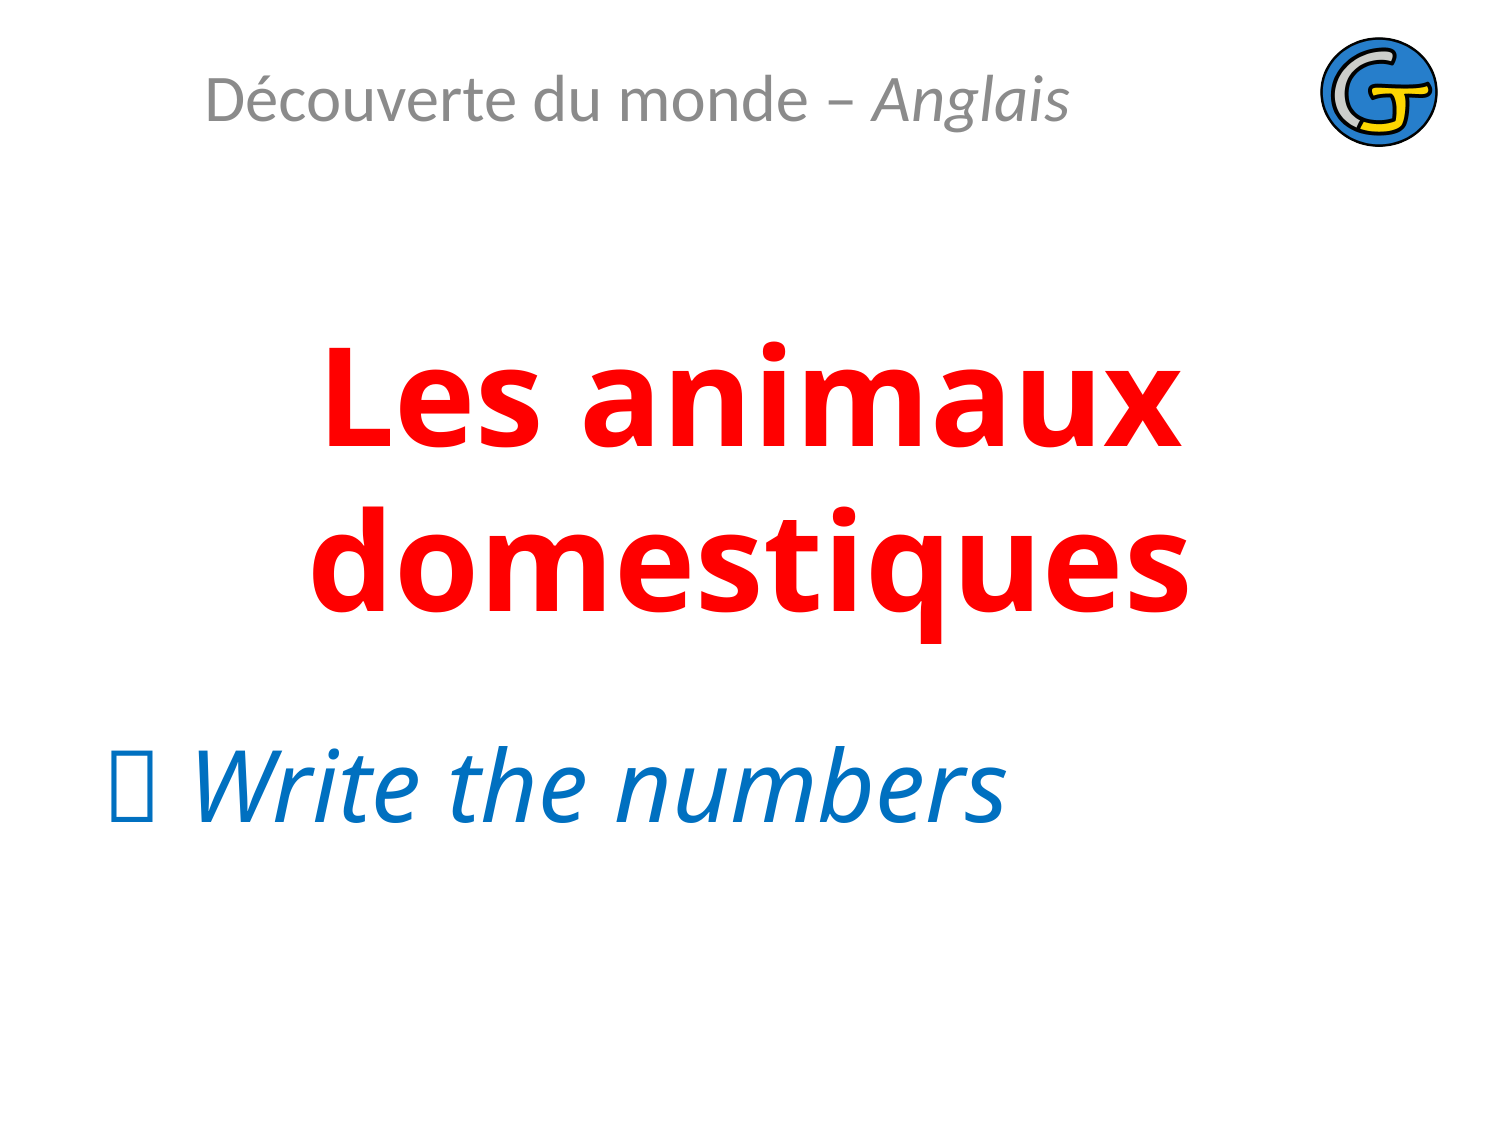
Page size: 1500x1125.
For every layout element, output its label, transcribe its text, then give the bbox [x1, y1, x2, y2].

picture [1318, 35, 1441, 149]
subtitle Découverte du monde – Anglais [87, 46, 1188, 164]
text_box  Write the numbers [87, 714, 1413, 850]
title Les animaux domestiques [35, 290, 1465, 657]
